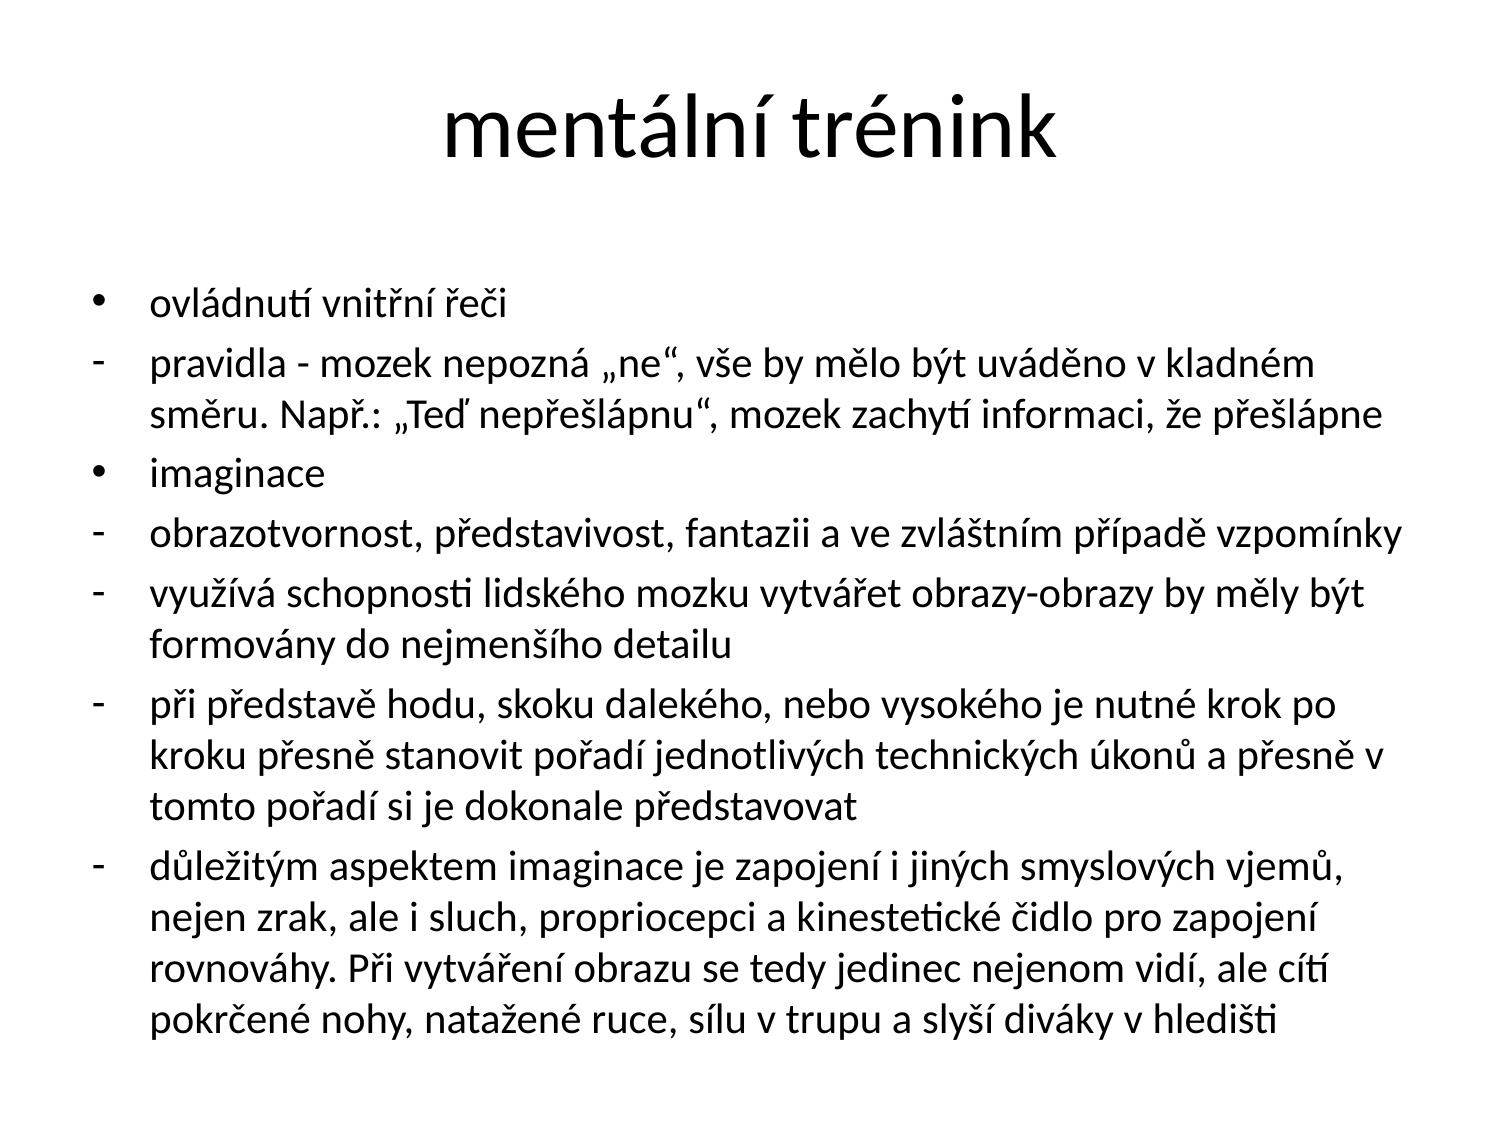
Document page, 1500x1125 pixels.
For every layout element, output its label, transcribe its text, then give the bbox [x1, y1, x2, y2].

list ovládnutí vnitřní řeči pravidla - mozek nepozná „ne“, vše by mělo být uváděno v kladném směru. Např.: „Teď nepřešlápnu“, mozek zachytí informaci, že přešlápne imaginace obrazotvornost, představivost, fantazii a ve zvláštním případě vzpomínky využívá schopnosti lidského mozku vytvářet obrazy-obrazy by měly být formovány do nejmenšího detailu při představě hodu, skoku dalekého, nebo vysokého je nutné krok po kroku přesně stanovit pořadí jednotlivých technických úkonů a přesně v tomto pořadí si je dokonale představovat důležitým aspektem imaginace je zapojení i jiných smyslových vjemů, nejen zrak, ale i sluch, propriocepci a kinestetické čidlo pro zapojení rovnováhy. Při vytváření obrazu se tedy jedinec nejenom vidí, ale cítí pokrčené nohy, natažené ruce, sílu v trupu a slyší diváky v hledišti [76, 267, 1427, 1087]
title mentální trénink [75, 45, 1425, 197]
